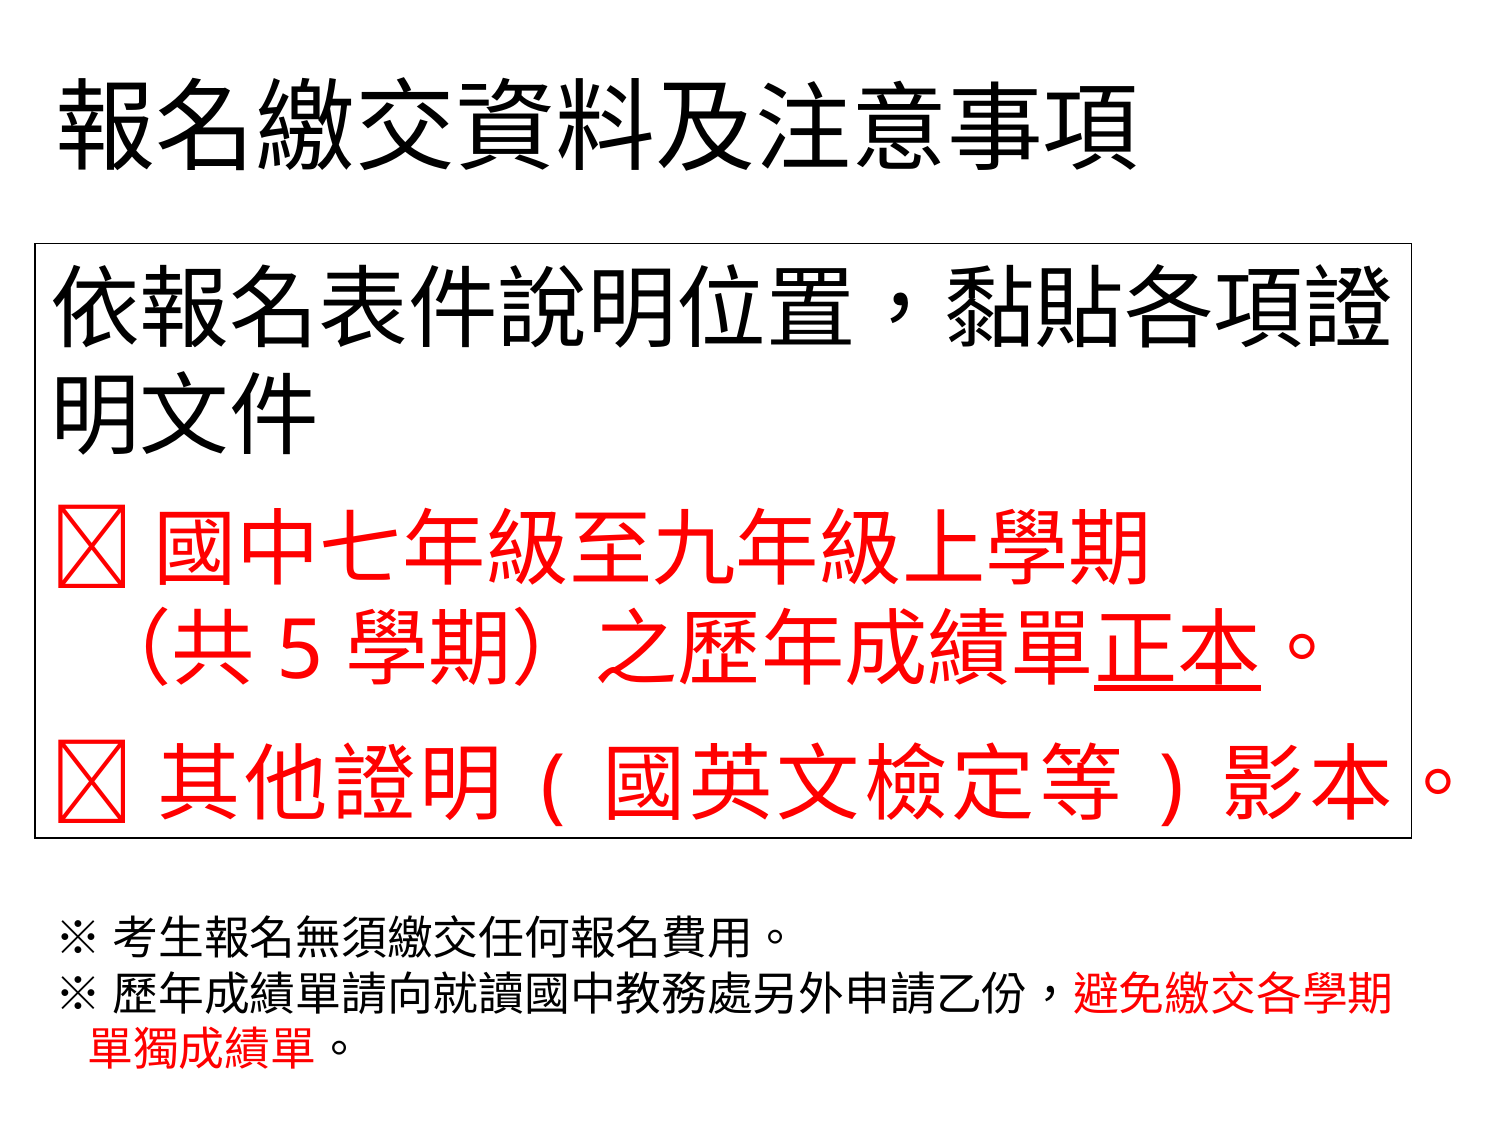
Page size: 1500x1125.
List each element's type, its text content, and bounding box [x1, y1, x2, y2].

text_box 依報名表件說明位置，黏貼各項證明文件 國中七年級至九年級上學期 （共5學期）之歷年成績單正本。 其他證明(國英文檢定等)影本。 [35, 243, 1412, 838]
text_box ※考生報名無須繳交任何報名費用。 ※歷年成績單請向就讀國中教務處另外申請乙份，避免繳交各學期 單獨成績單。 [41, 901, 1412, 1082]
text_box 報名繳交資料及注意事項 [41, 54, 1459, 190]
